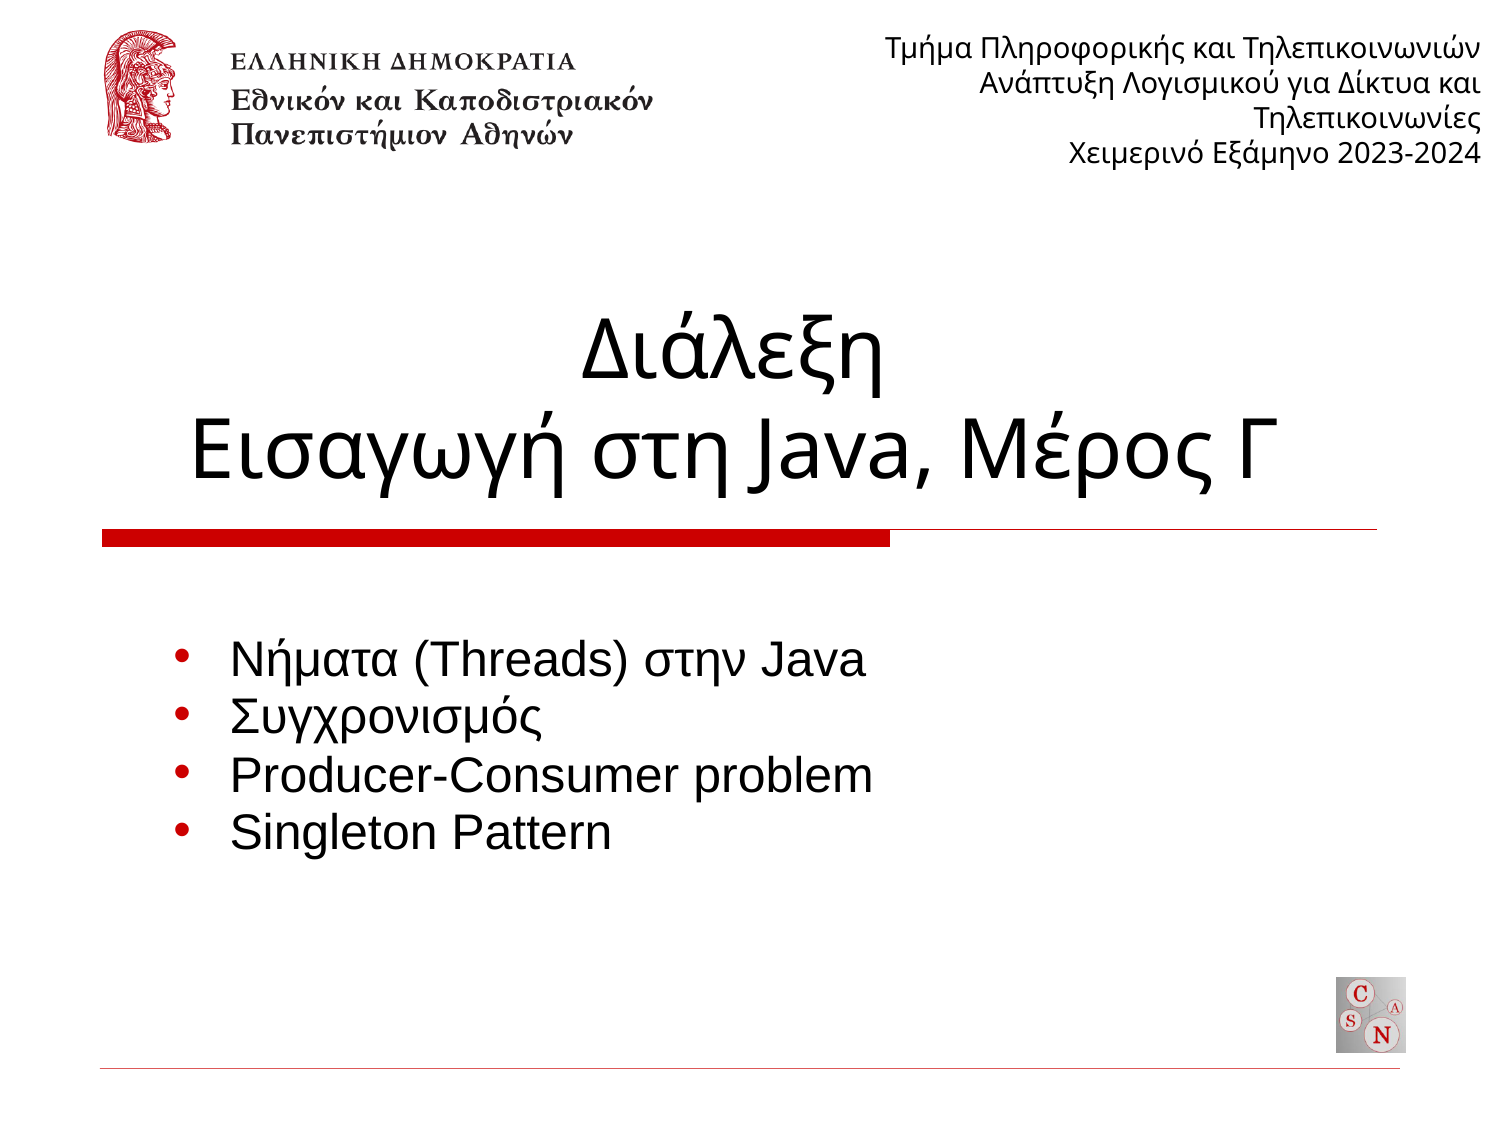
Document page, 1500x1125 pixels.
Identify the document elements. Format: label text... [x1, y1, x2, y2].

subtitle [237, 524, 1388, 863]
picture [87, 22, 676, 163]
text_box Νήματα (Threads) στην Java Συγχρονισμός Producer-Consumer problem Singleton Pattern [158, 560, 1309, 1023]
picture [1335, 977, 1406, 1053]
title Διάλεξη Εισαγωγή στη Java, Μέρος Γ [107, 277, 1383, 504]
text_box Τμήμα Πληροφορικής και Τηλεπικοινωνιών Ανάπτυξη Λογισμικού για Δίκτυα και Τηλεπικοινωνίες Χειμερινό Εξάμηνο 2023-2024 [778, 22, 1496, 173]
